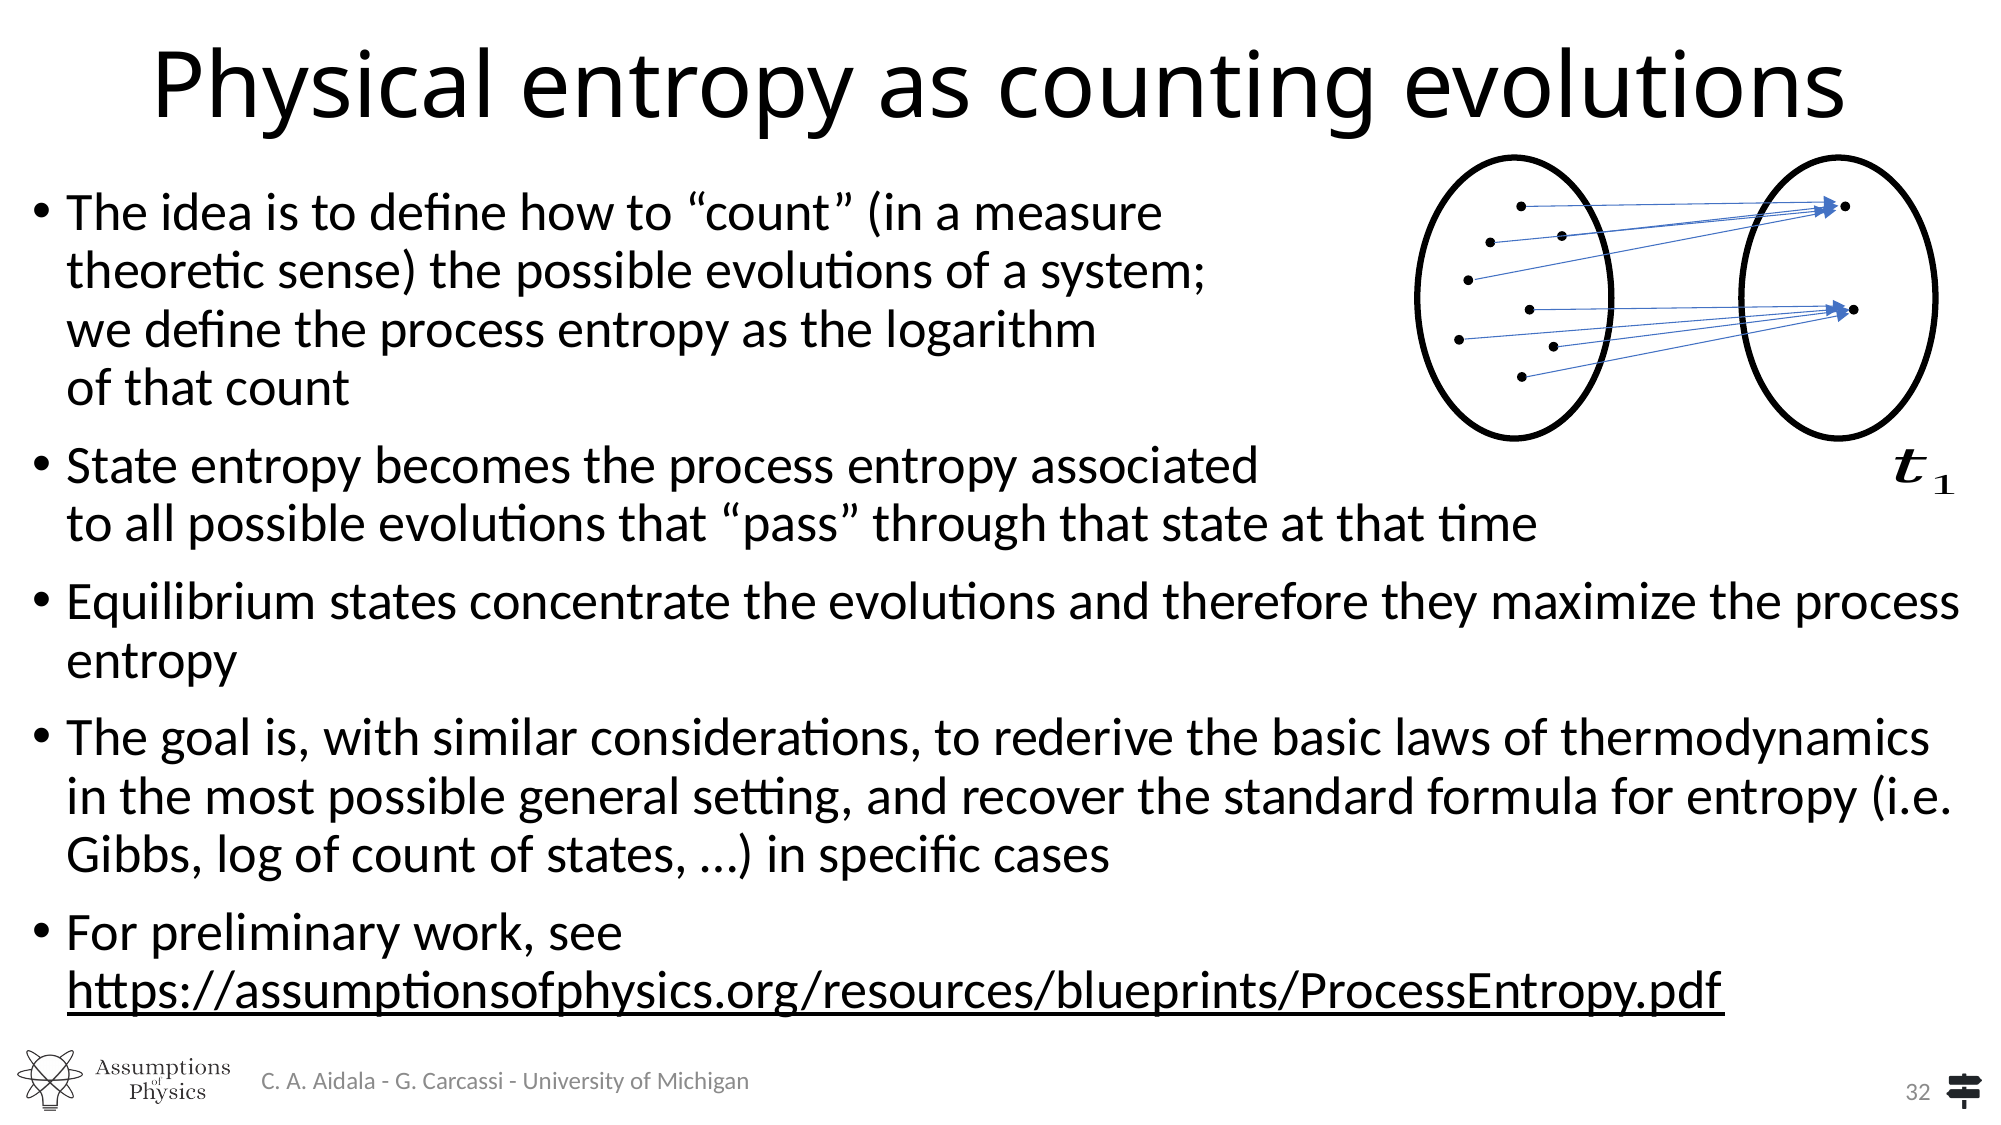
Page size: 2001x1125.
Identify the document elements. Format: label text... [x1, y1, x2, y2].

picture [17, 1050, 83, 1111]
picture [1946, 1072, 1983, 1110]
slide_number 32 [1854, 1072, 1946, 1110]
footer C. A. Aidala - G. Carcassi - University of Michigan [246, 1049, 1226, 1110]
list The idea is to define how to “count” (in a measure theoretic sense) the possible evolutions of a system; we define the process entropy as the logarithm of that count State entropy becomes the process entropy associated to all possible evolutions that “pass” through that state at that time Equilibrium states concentrate the evolutions and therefore they maximize the process entropy The goal is, with similar considerations, to rederive the basic laws of thermodynamics in the most possible general setting, and recover the standard formula for entropy (i.e. Gibbs, log of count of states, …) in specific cases For preliminary work, see https://assumptionsofphysics.org/resources/blueprints/ProcessEntropy.pdf [17, 176, 1983, 1031]
picture [95, 1058, 230, 1104]
title Physical entropy as counting evolutions [17, 13, 1983, 162]
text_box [1417, 157, 1961, 501]
